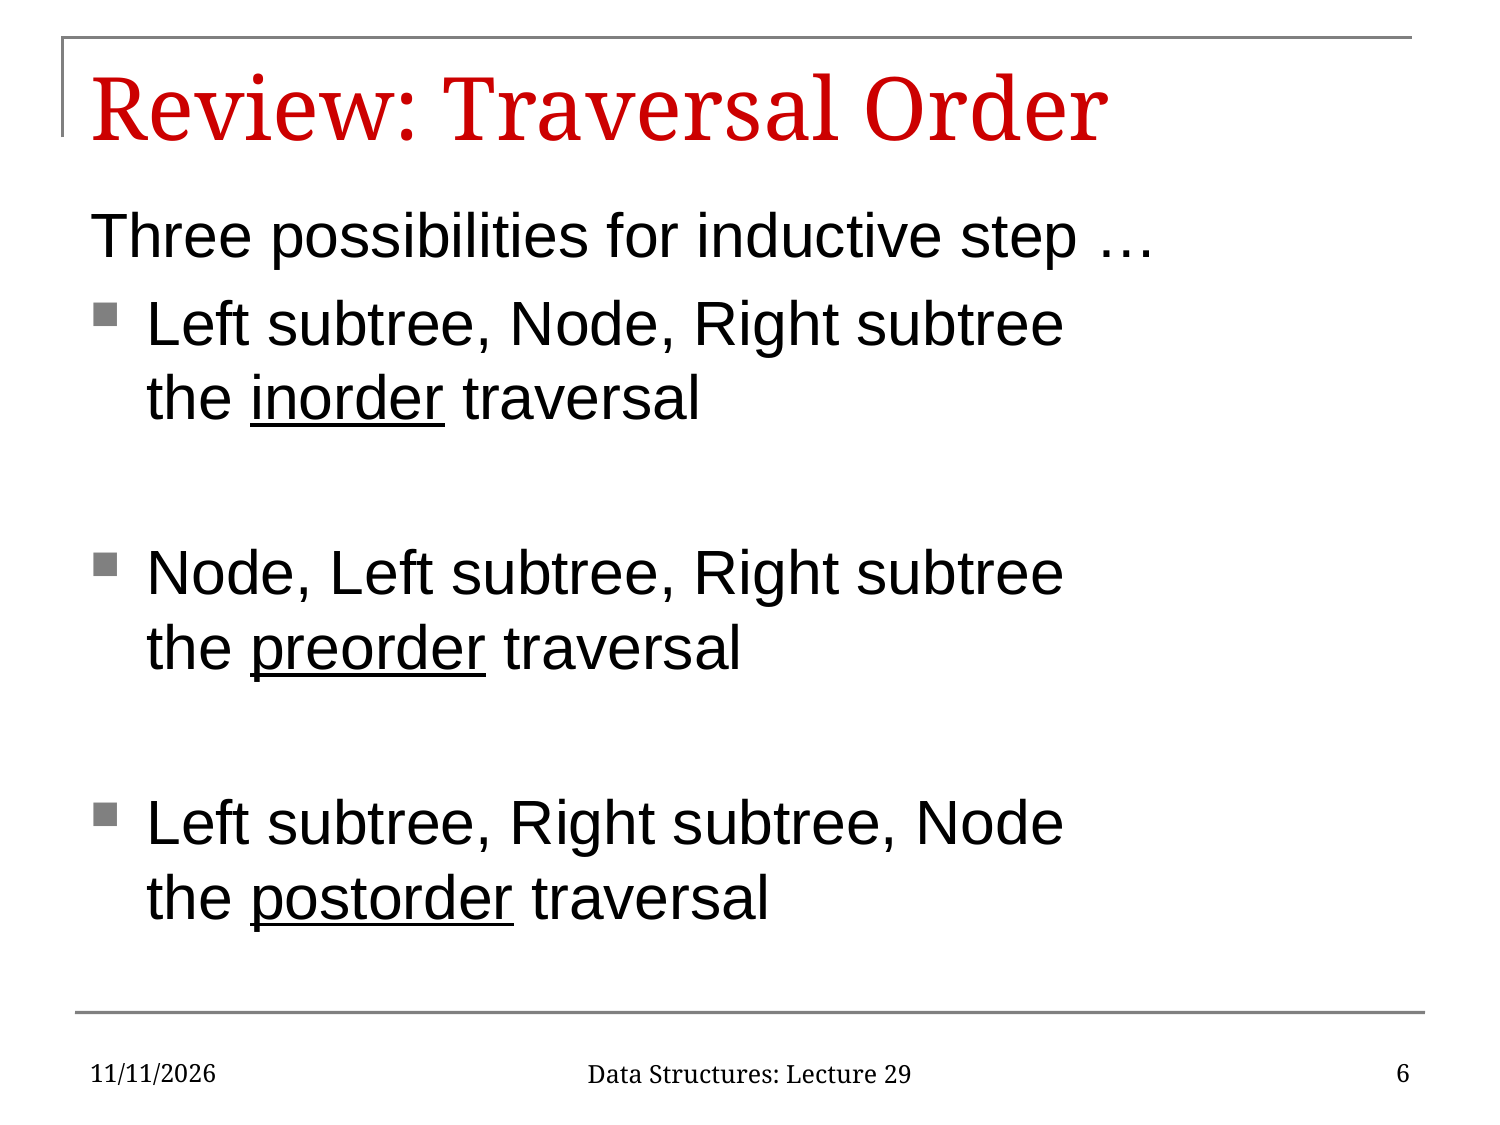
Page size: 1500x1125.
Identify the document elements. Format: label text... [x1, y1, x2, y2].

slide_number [74, 1023, 426, 1100]
slide_number 6 [1074, 1023, 1426, 1100]
title Review: Traversal Order [75, 45, 1425, 163]
footer Data Structures: Lecture 29 [512, 1024, 988, 1101]
list Three possibilities for inductive step … Left subtree, Node, Right subtree the inorder traversal Node, Left subtree, Right subtree the preorder traversal Left subtree, Right subtree, Node the postorder traversal [75, 187, 1425, 1006]
